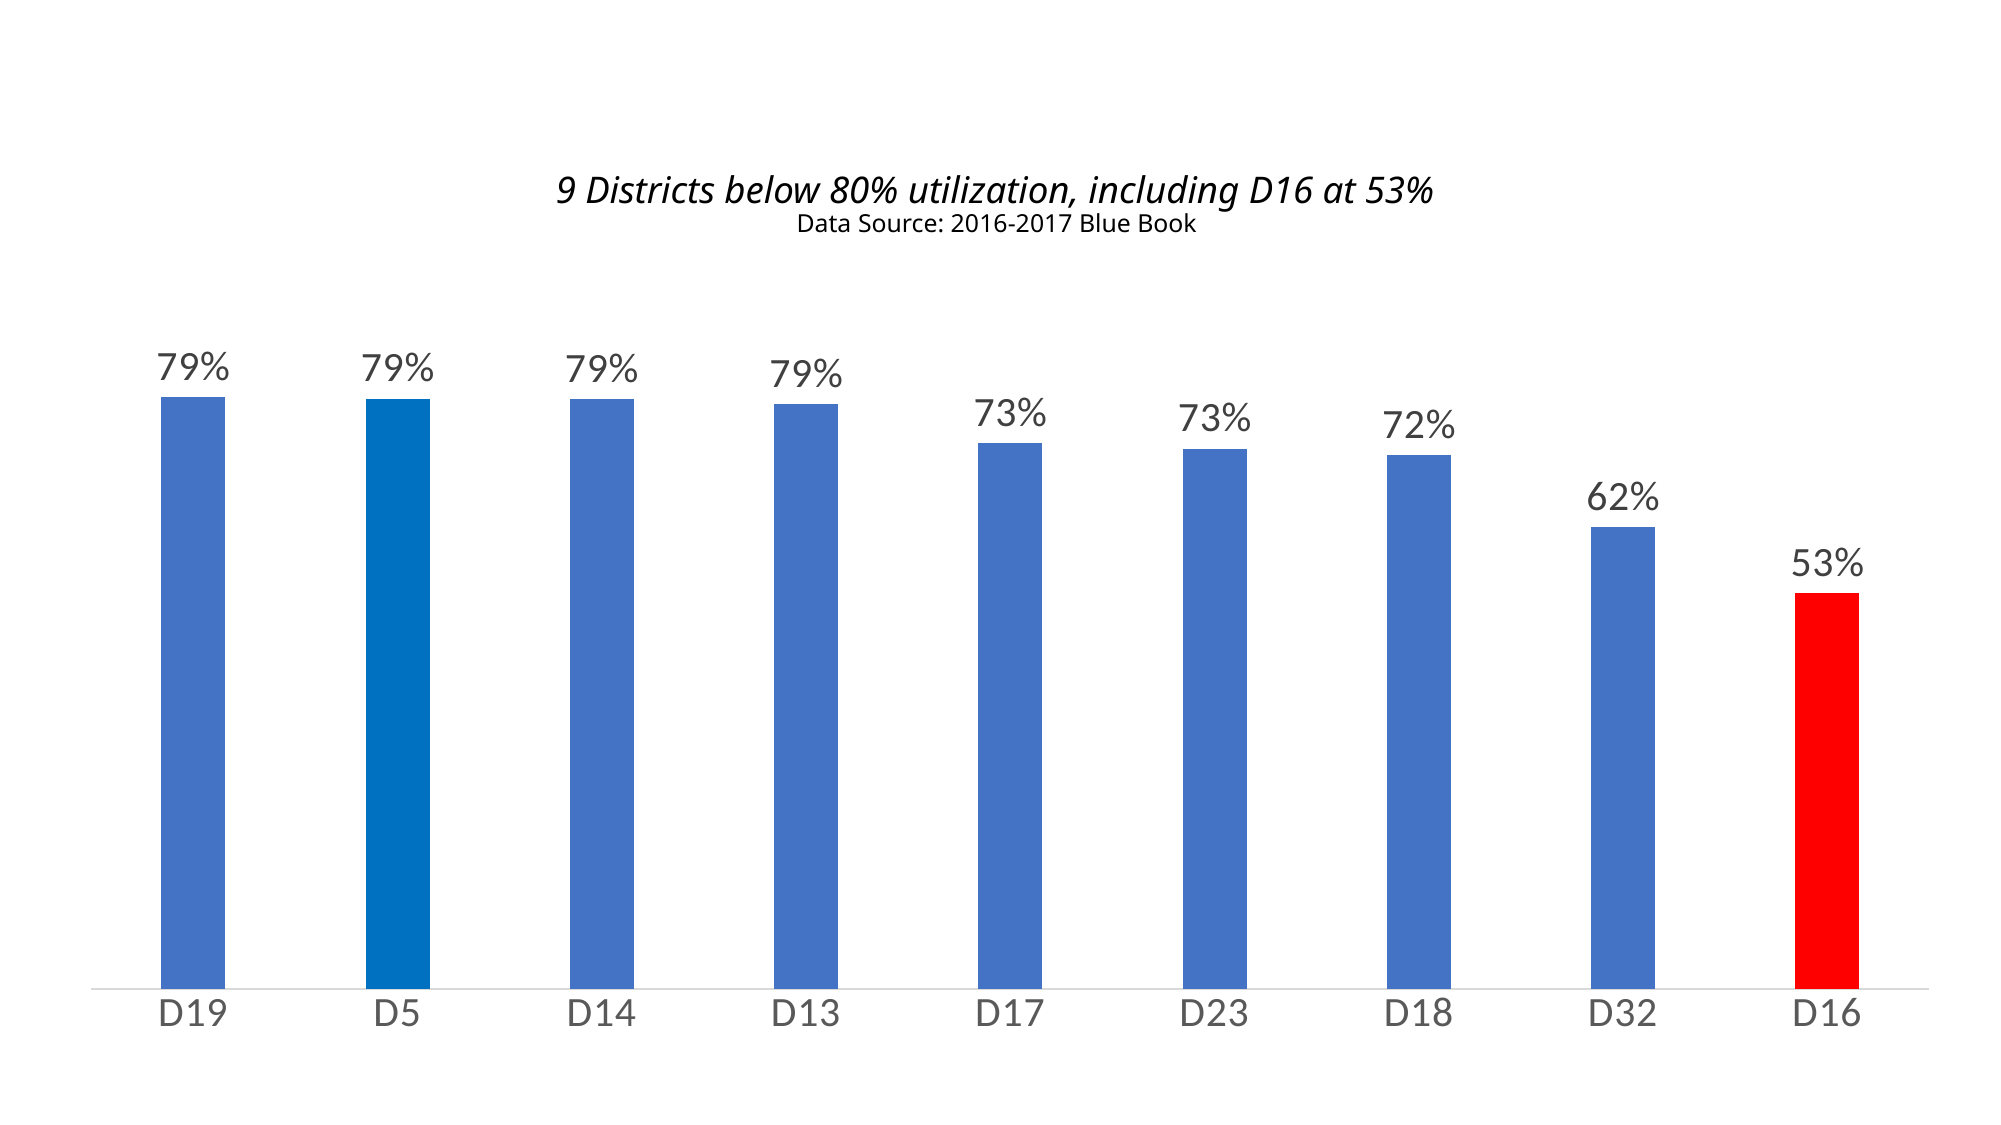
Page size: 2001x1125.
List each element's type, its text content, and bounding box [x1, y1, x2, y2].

title 9 Districts below 80% utilization, including D16 at 53% Data Source: 2016-2017 Blue Book [15, 76, 1985, 295]
chart [57, 298, 1943, 1090]
